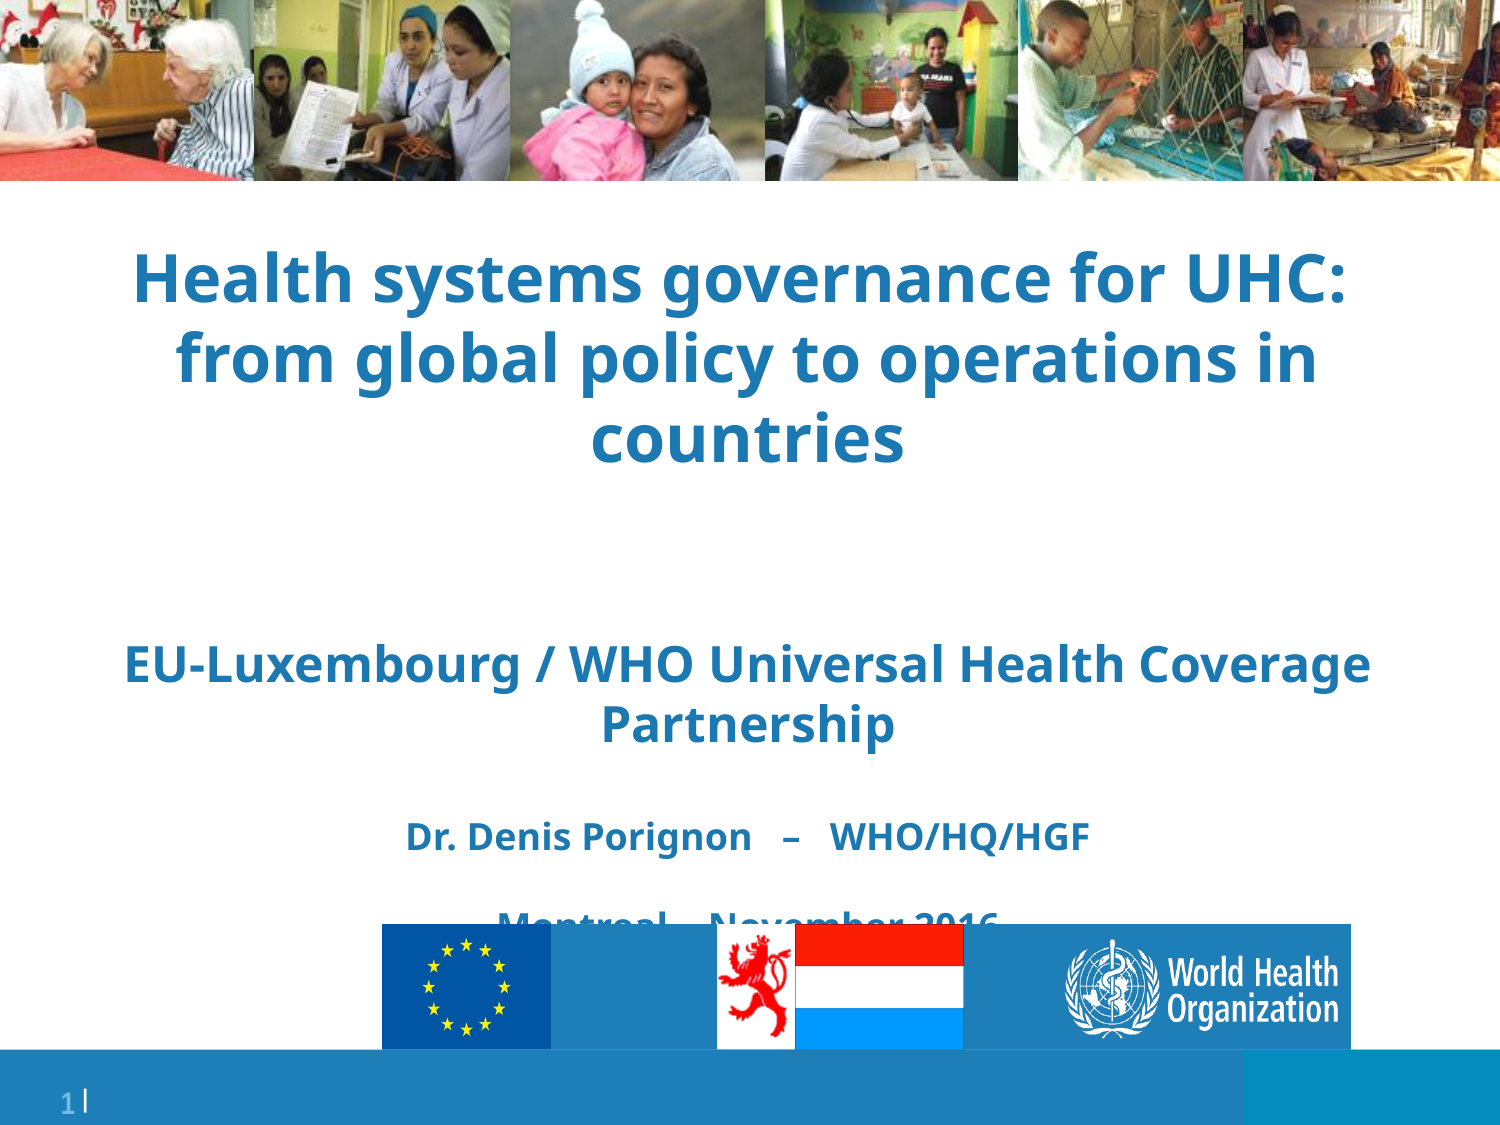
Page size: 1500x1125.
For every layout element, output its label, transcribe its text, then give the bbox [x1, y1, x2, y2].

text_box [1243, 1049, 1500, 1125]
text_box Health systems governance for UHC: from global policy to operations in countries EU-Luxembourg / WHO Universal Health Coverage Partnership Dr. Denis Porignon – WHO/HQ/HGF Montreal, November 2016 [32, 203, 1464, 900]
picture [381, 924, 1351, 1051]
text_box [0, 0, 1500, 181]
